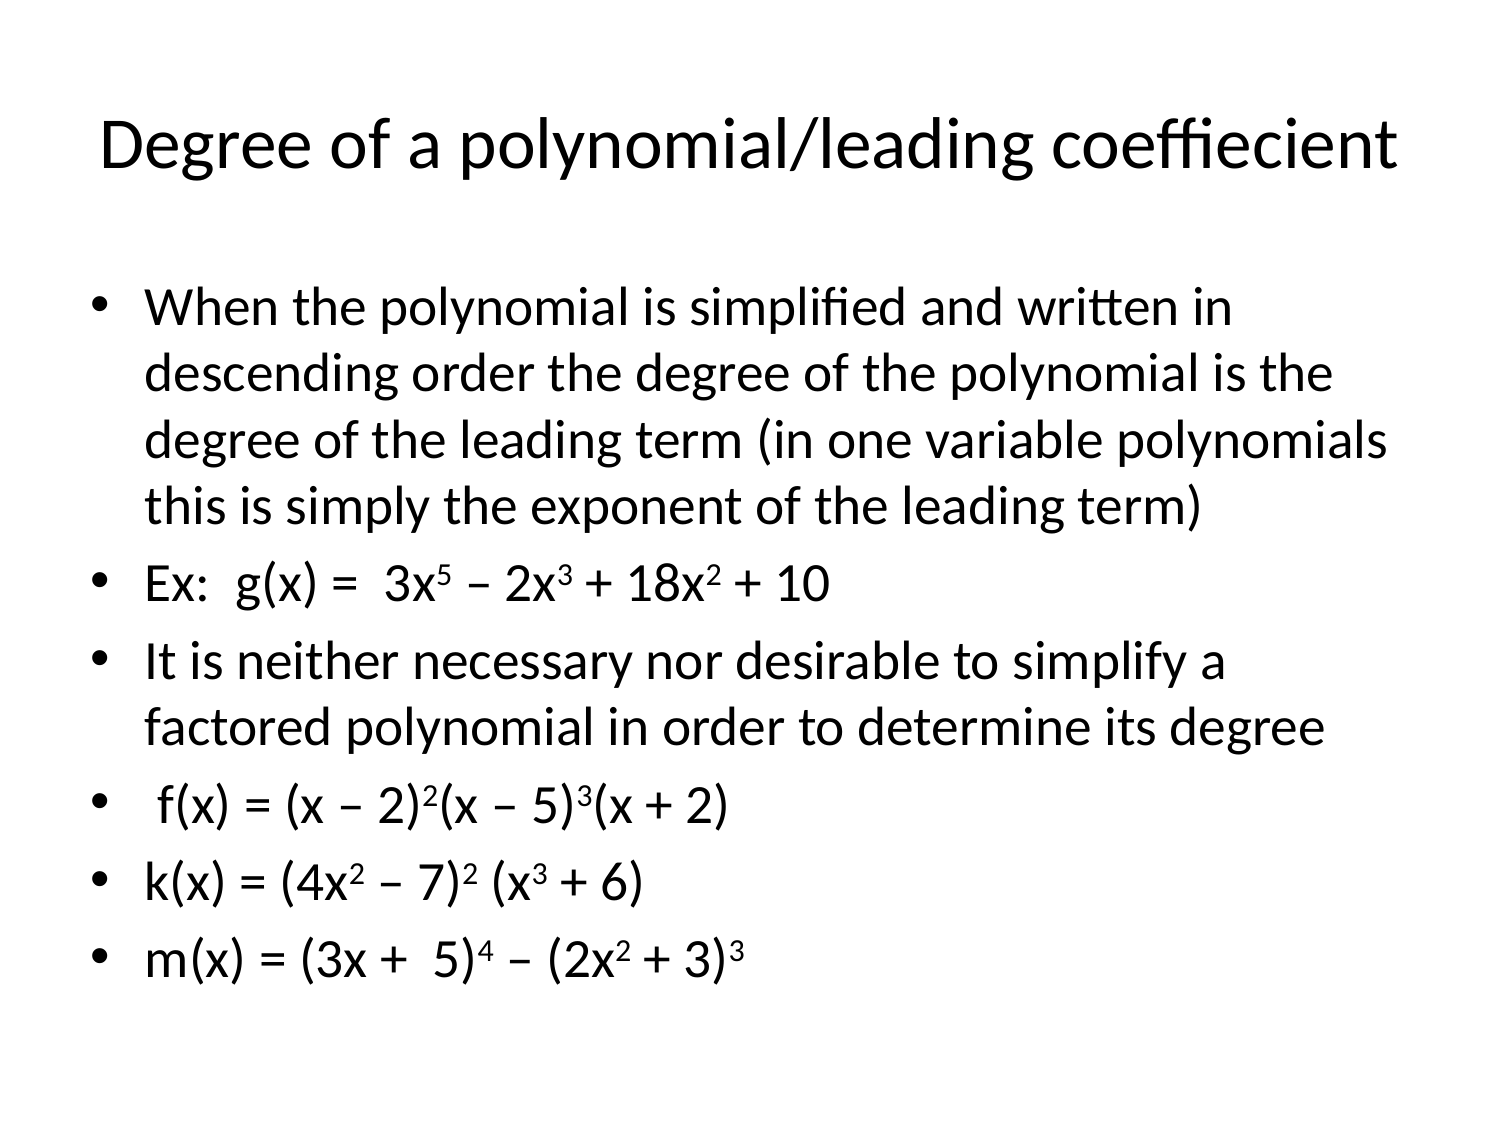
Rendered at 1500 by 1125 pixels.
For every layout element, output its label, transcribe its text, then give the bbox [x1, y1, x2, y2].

title Degree of a polynomial/leading coeffiecient [75, 45, 1425, 233]
list When the polynomial is simplified and written in descending order the degree of the polynomial is the degree of the leading term (in one variable polynomials this is simply the exponent of the leading term) Ex: g(x) = 3x5 – 2x3 + 18x2 + 10 It is neither necessary nor desirable to simplify a factored polynomial in order to determine its degree f(x) = (x – 2)2(x – 5)3(x + 2) k(x) = (4x2 – 7)2 (x3 + 6) m(x) = (3x + 5)4 – (2x2 + 3)3 [75, 262, 1425, 1005]
